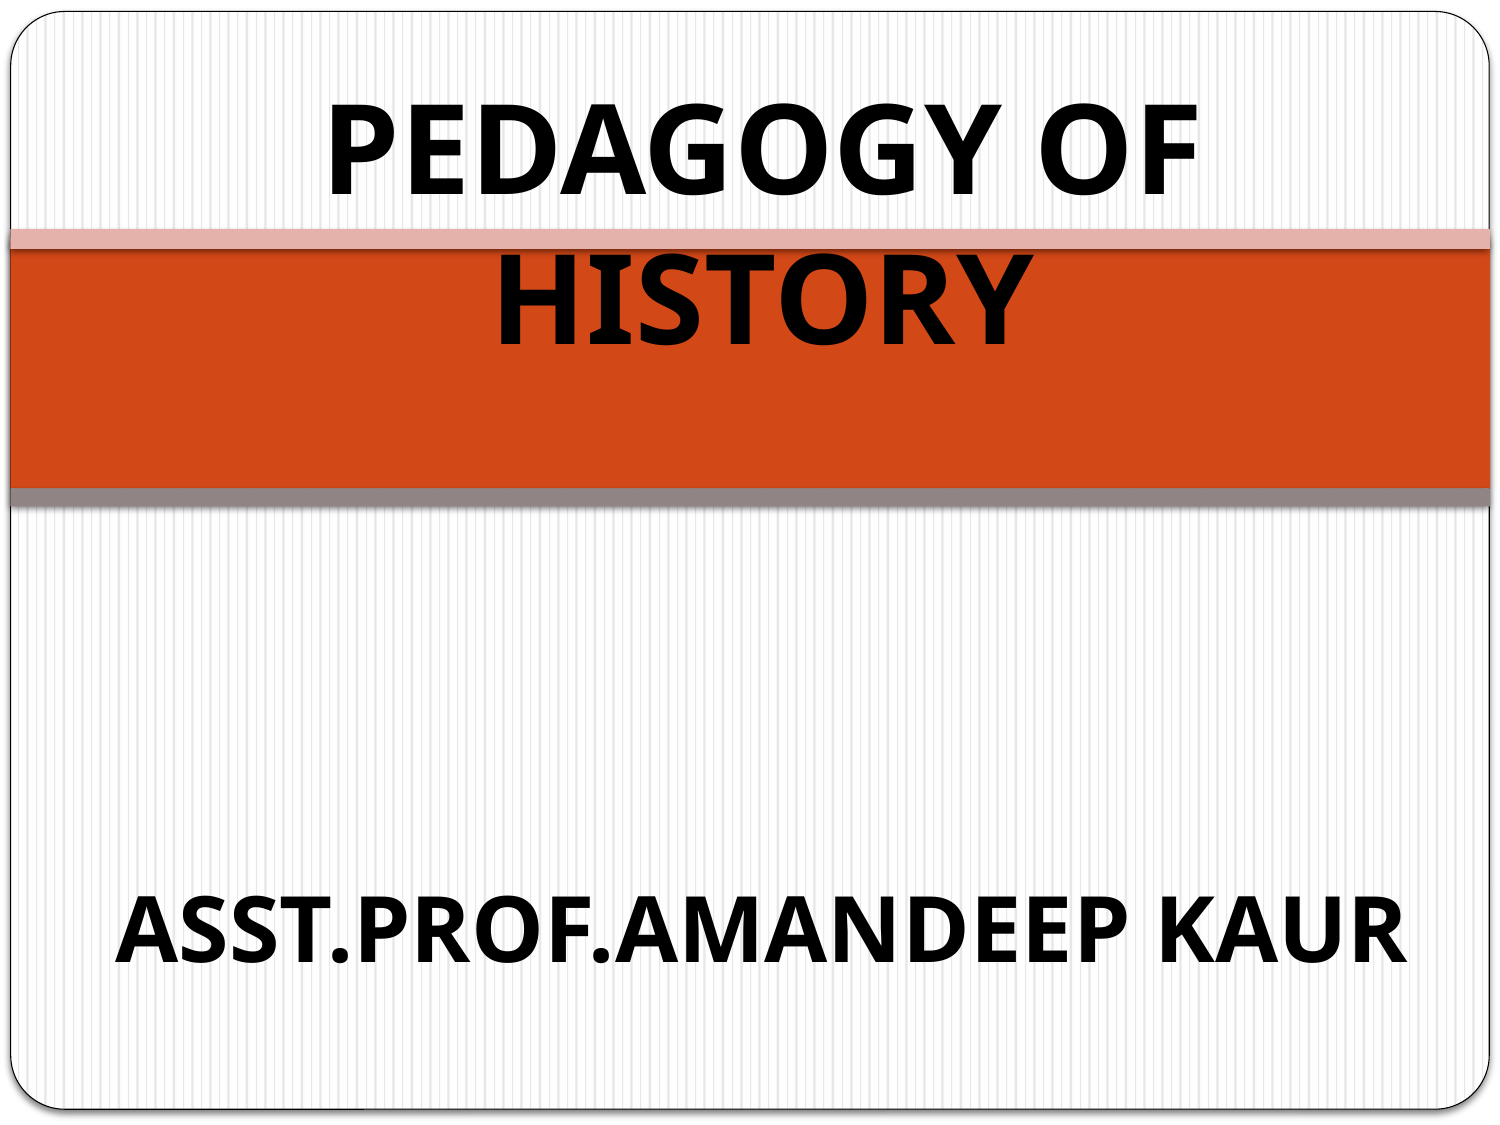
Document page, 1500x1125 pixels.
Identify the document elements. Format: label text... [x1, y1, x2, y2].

subtitle PEDAGOGY OF HISTORY ASST.PROF.AMANDEEP KAUR [24, 62, 1500, 1063]
